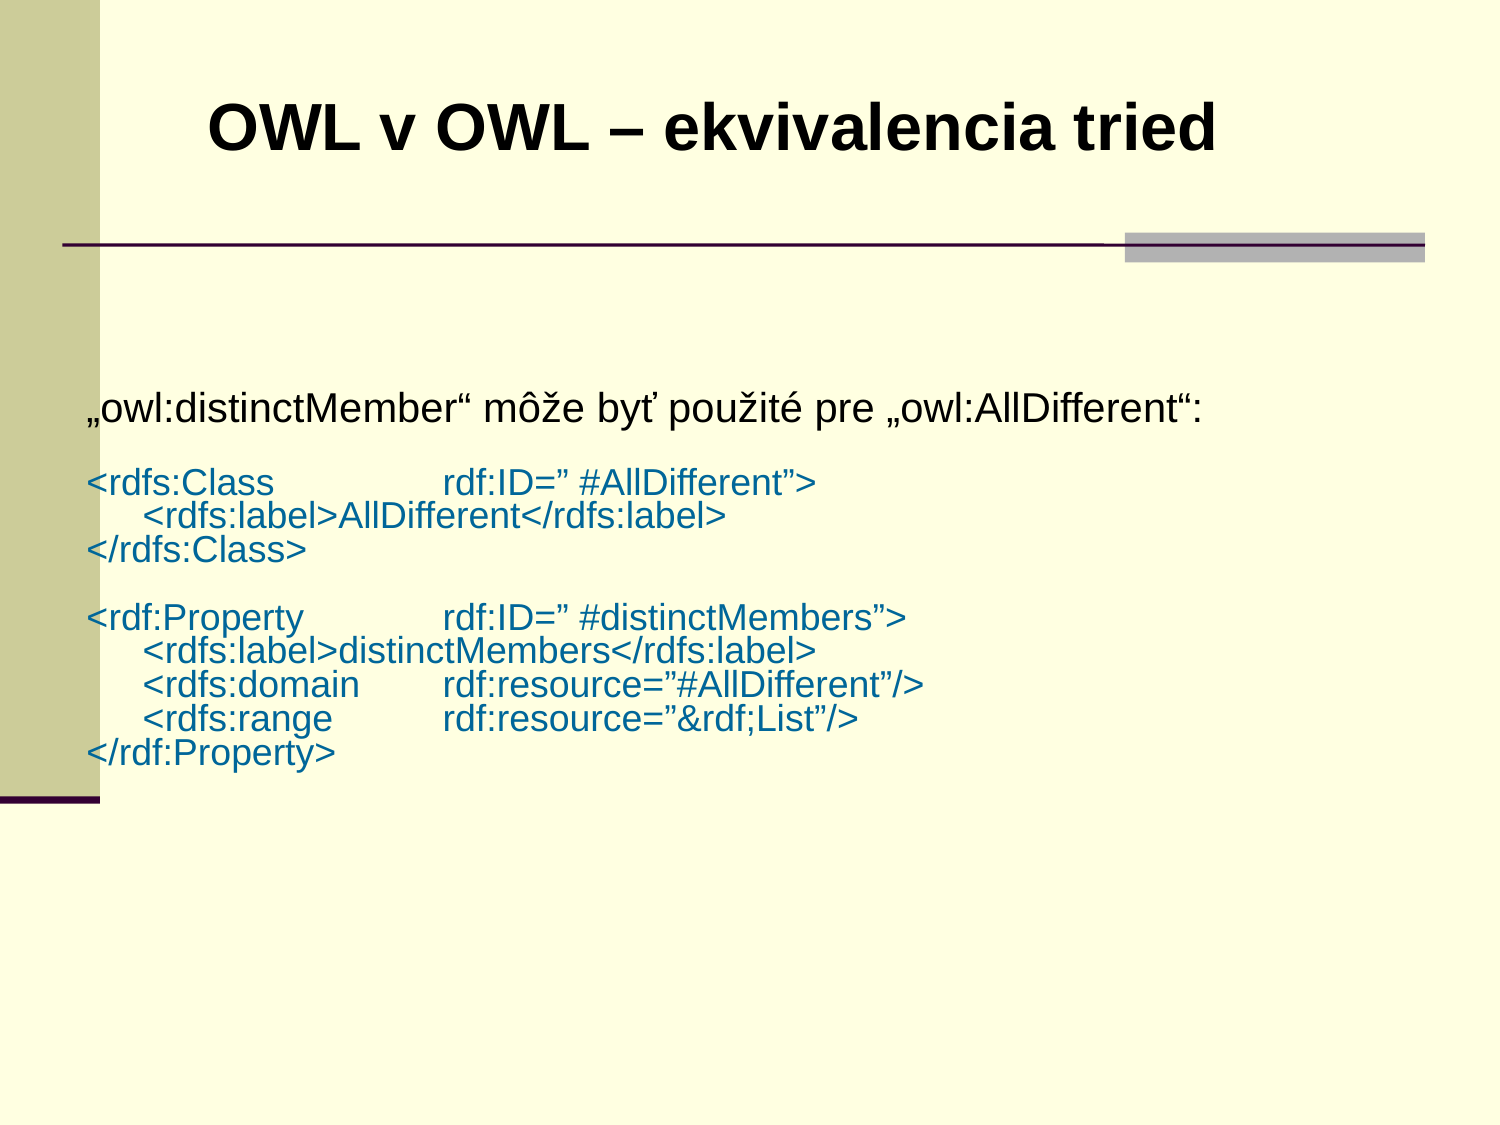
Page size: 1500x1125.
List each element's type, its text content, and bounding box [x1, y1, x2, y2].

text_box „owl:distinctMember“ môže byť použité pre „owl:AllDifferent“: <rdfs:Class rdf:ID=” #AllDifferent”> <rdfs:label>AllDifferent</rdfs:label> </rdfs:Class> <rdf:Property rdf:ID=” #distinctMembers”> <rdfs:label>distinctMembers</rdfs:label> <rdfs:domain rdf:resource=”#AllDifferent”/> <rdfs:range rdf:resource=”&rdf;List”/> </rdf:Property> [71, 373, 1343, 780]
text_box OWL v OWL – ekvivalencia tried [192, 76, 1235, 172]
